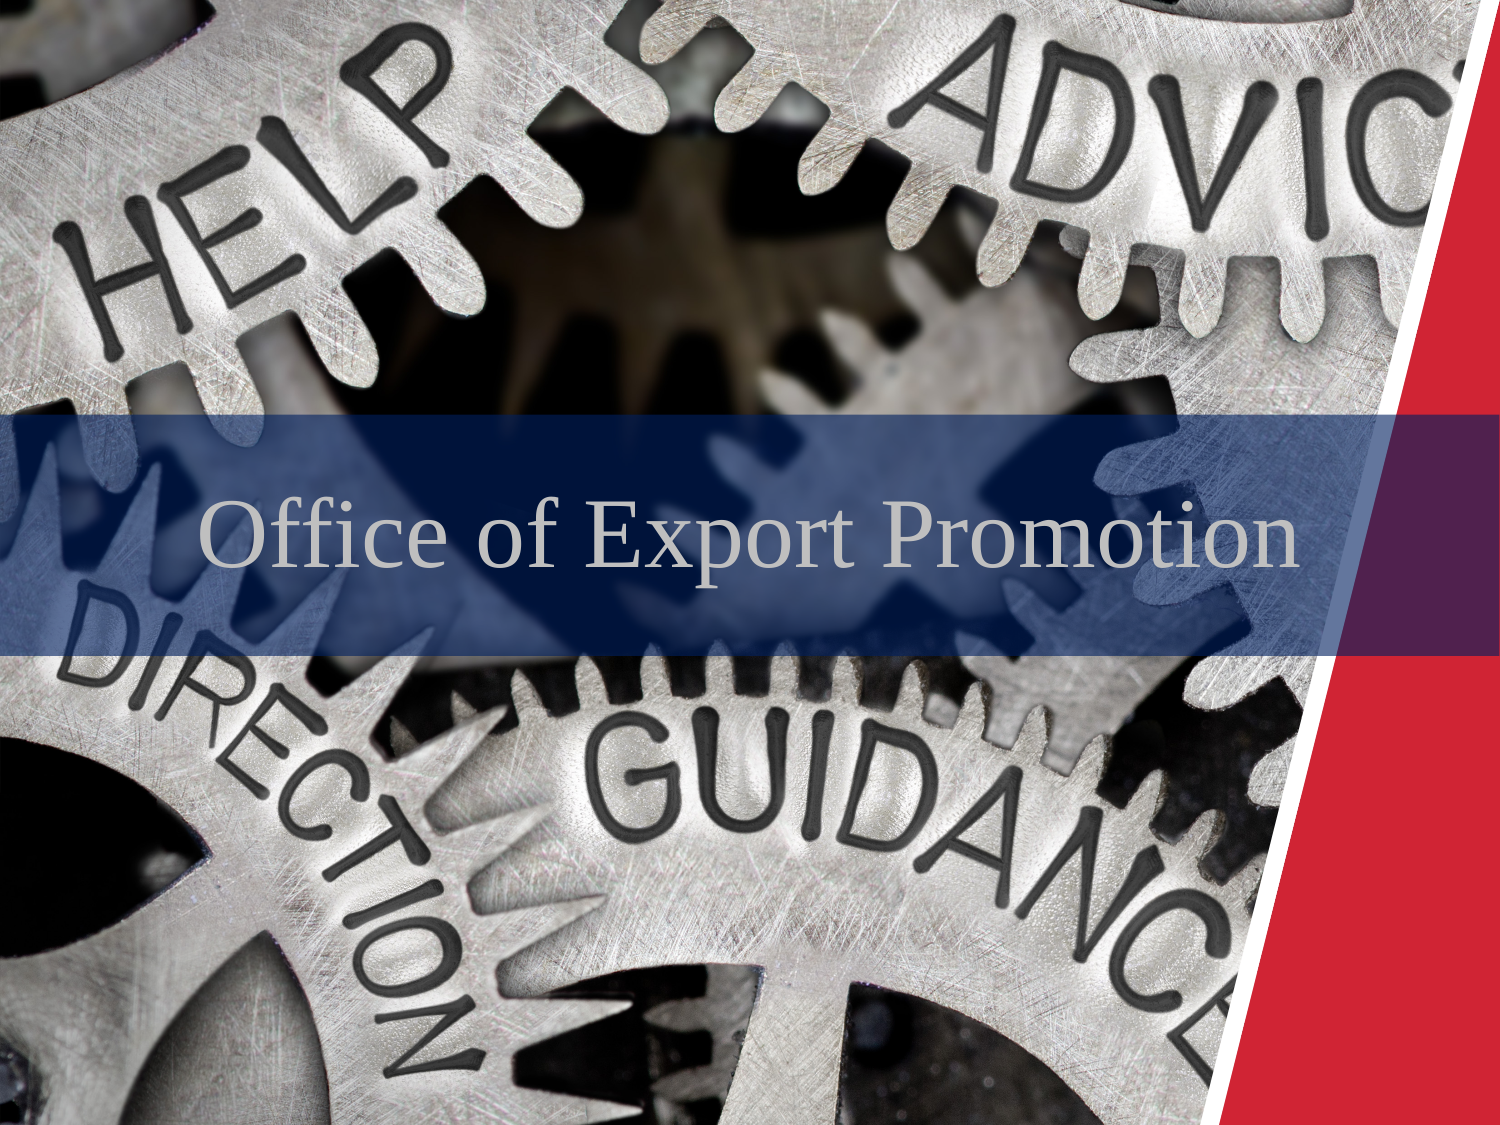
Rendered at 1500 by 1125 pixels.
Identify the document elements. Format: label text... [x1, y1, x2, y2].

picture [0, 0, 1500, 414]
text_box Office of Export Promotion [0, 414, 1500, 656]
picture [0, 656, 1500, 1125]
